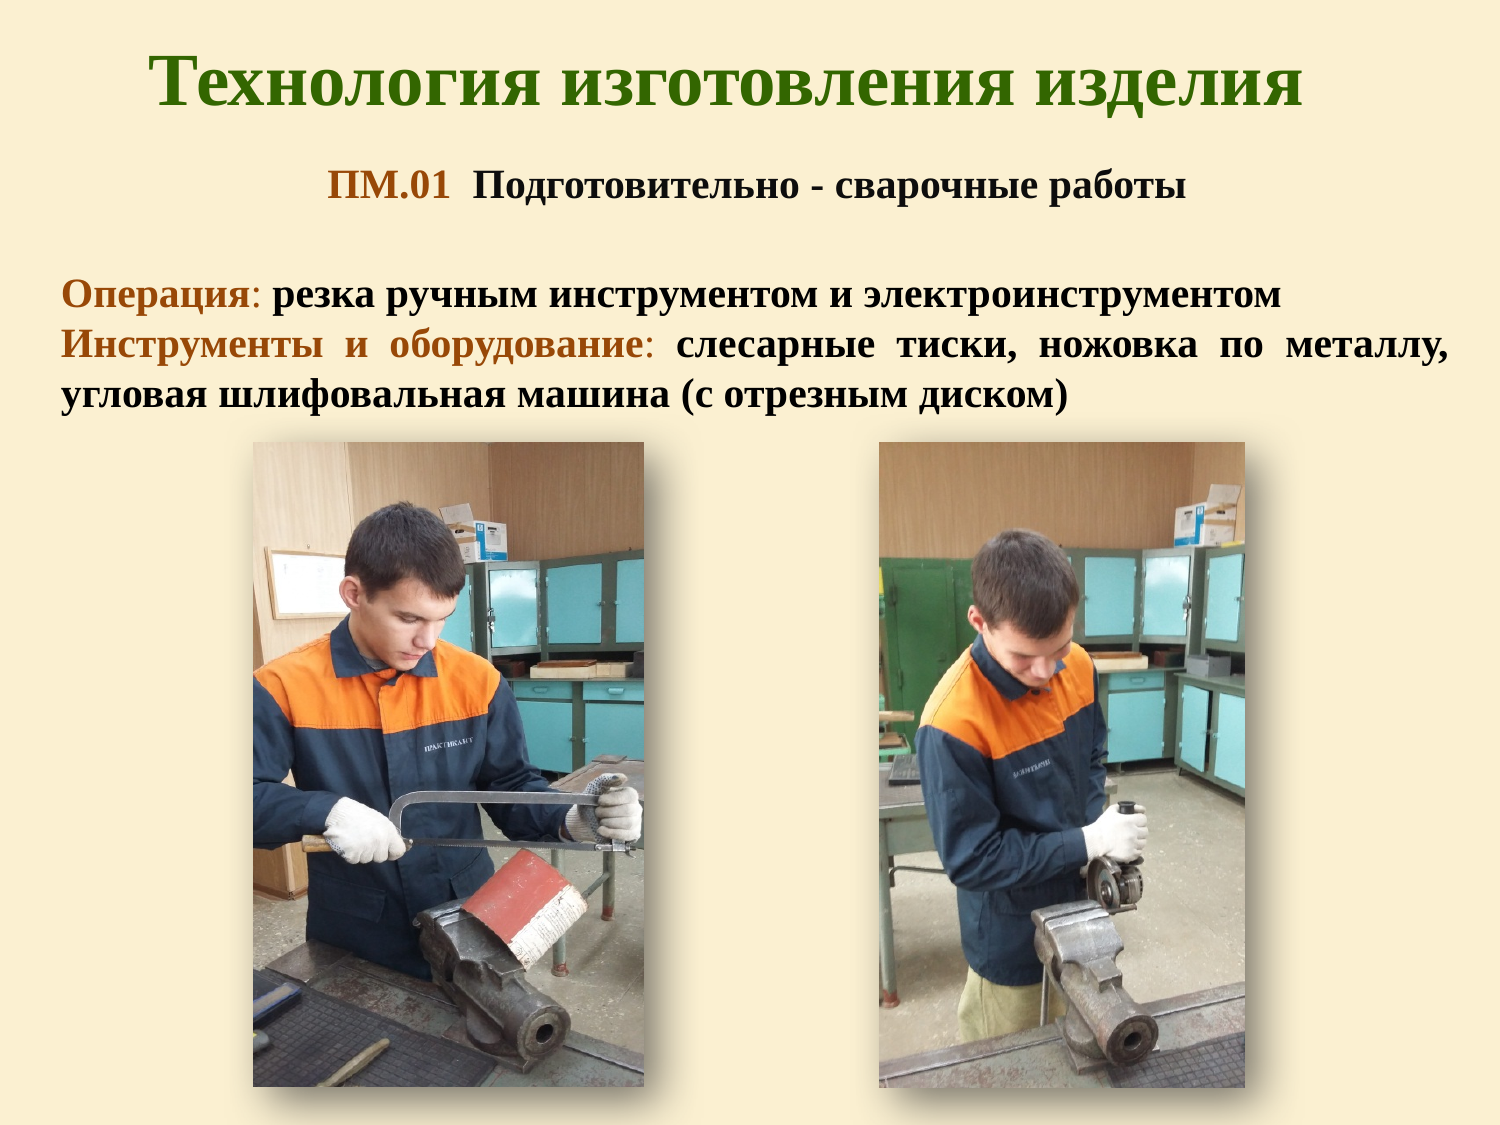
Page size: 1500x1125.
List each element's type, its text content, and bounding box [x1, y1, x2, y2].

text_box ПМ.01 Подготовительно - сварочные работы [29, 148, 1464, 364]
text_box Технология изготовления изделия [81, 23, 1371, 129]
picture [879, 442, 1245, 1088]
text_box Операция: резка ручным инструментом и электроинструментом Инструменты и оборудование: слесарные тиски, ножовка по металлу, угловая шлифовальная машина (с отрезным диском) [46, 208, 1464, 423]
picture [253, 442, 644, 1088]
